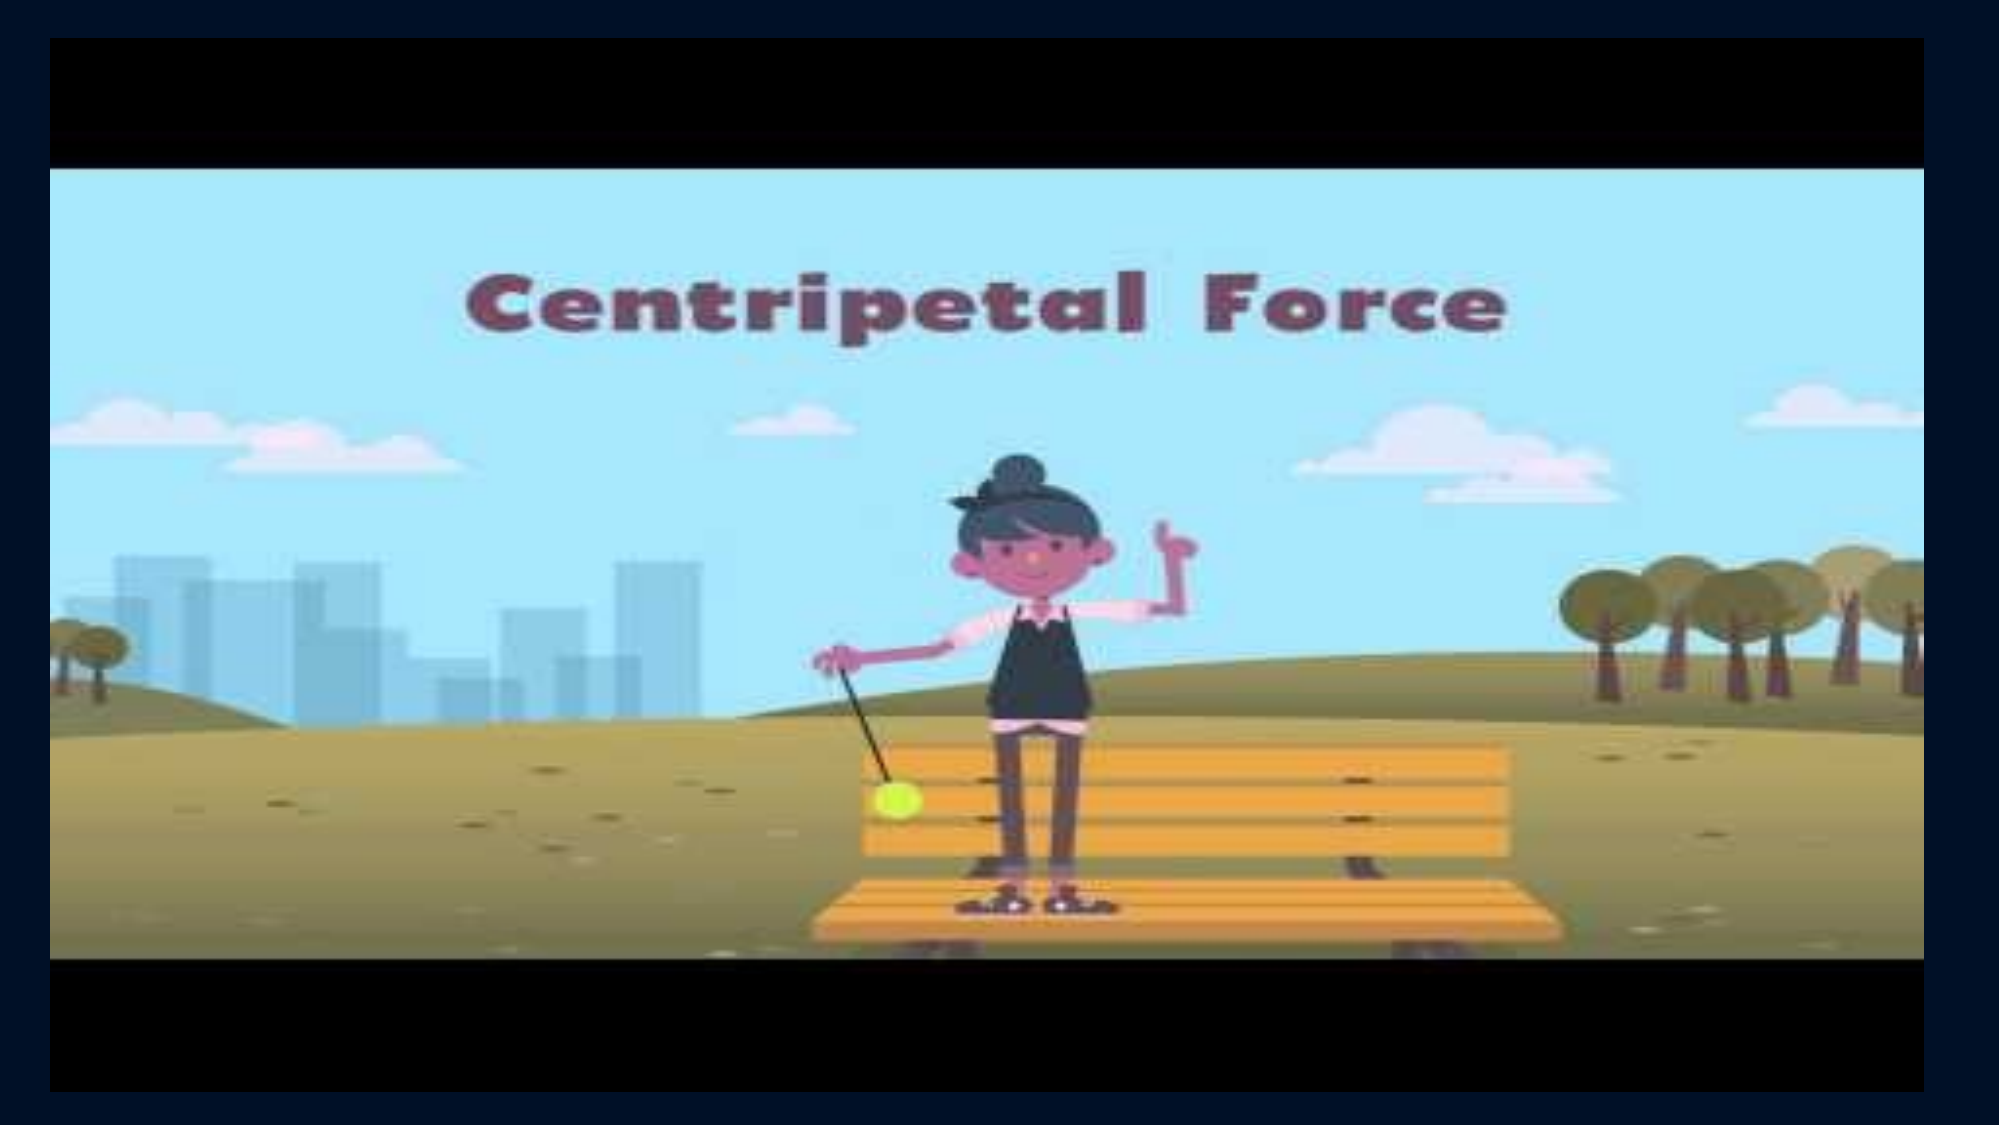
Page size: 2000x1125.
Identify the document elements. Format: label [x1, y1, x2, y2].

text_box [49, 37, 1925, 1093]
